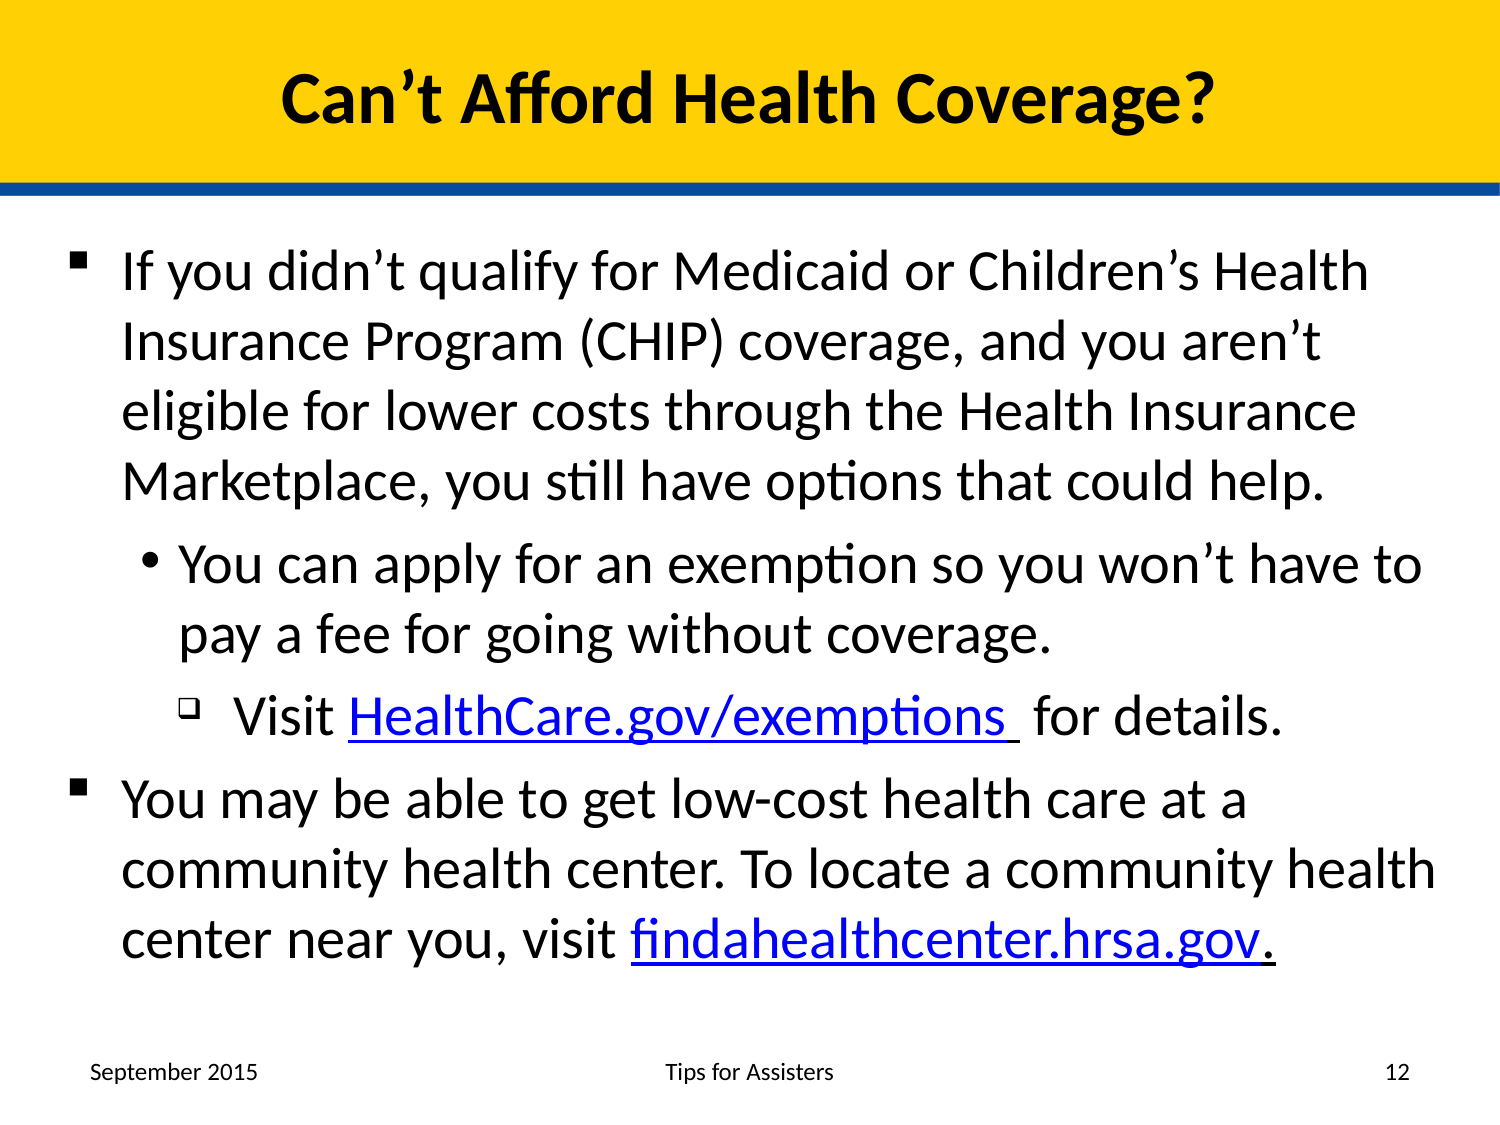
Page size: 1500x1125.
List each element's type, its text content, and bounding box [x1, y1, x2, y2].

footer Tips for Assisters [425, 1040, 1074, 1100]
slide_number 12 [1074, 1040, 1425, 1100]
title Can’t Afford Health Coverage? [0, 0, 1500, 188]
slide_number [75, 1040, 425, 1100]
list If you didn’t qualify for Medicaid or Children’s Health Insurance Program (CHIP) coverage, and you aren’t eligible for lower costs through the Health Insurance Marketplace, you still have options that could help. You can apply for an exemption so you won’t have to pay a fee for going without coverage. Visit HealthCare.gov/exemptions for details. You may be able to get low-cost health care at a community health center. To locate a community health center near you, visit findahealthcenter.hrsa.gov. [50, 224, 1463, 968]
